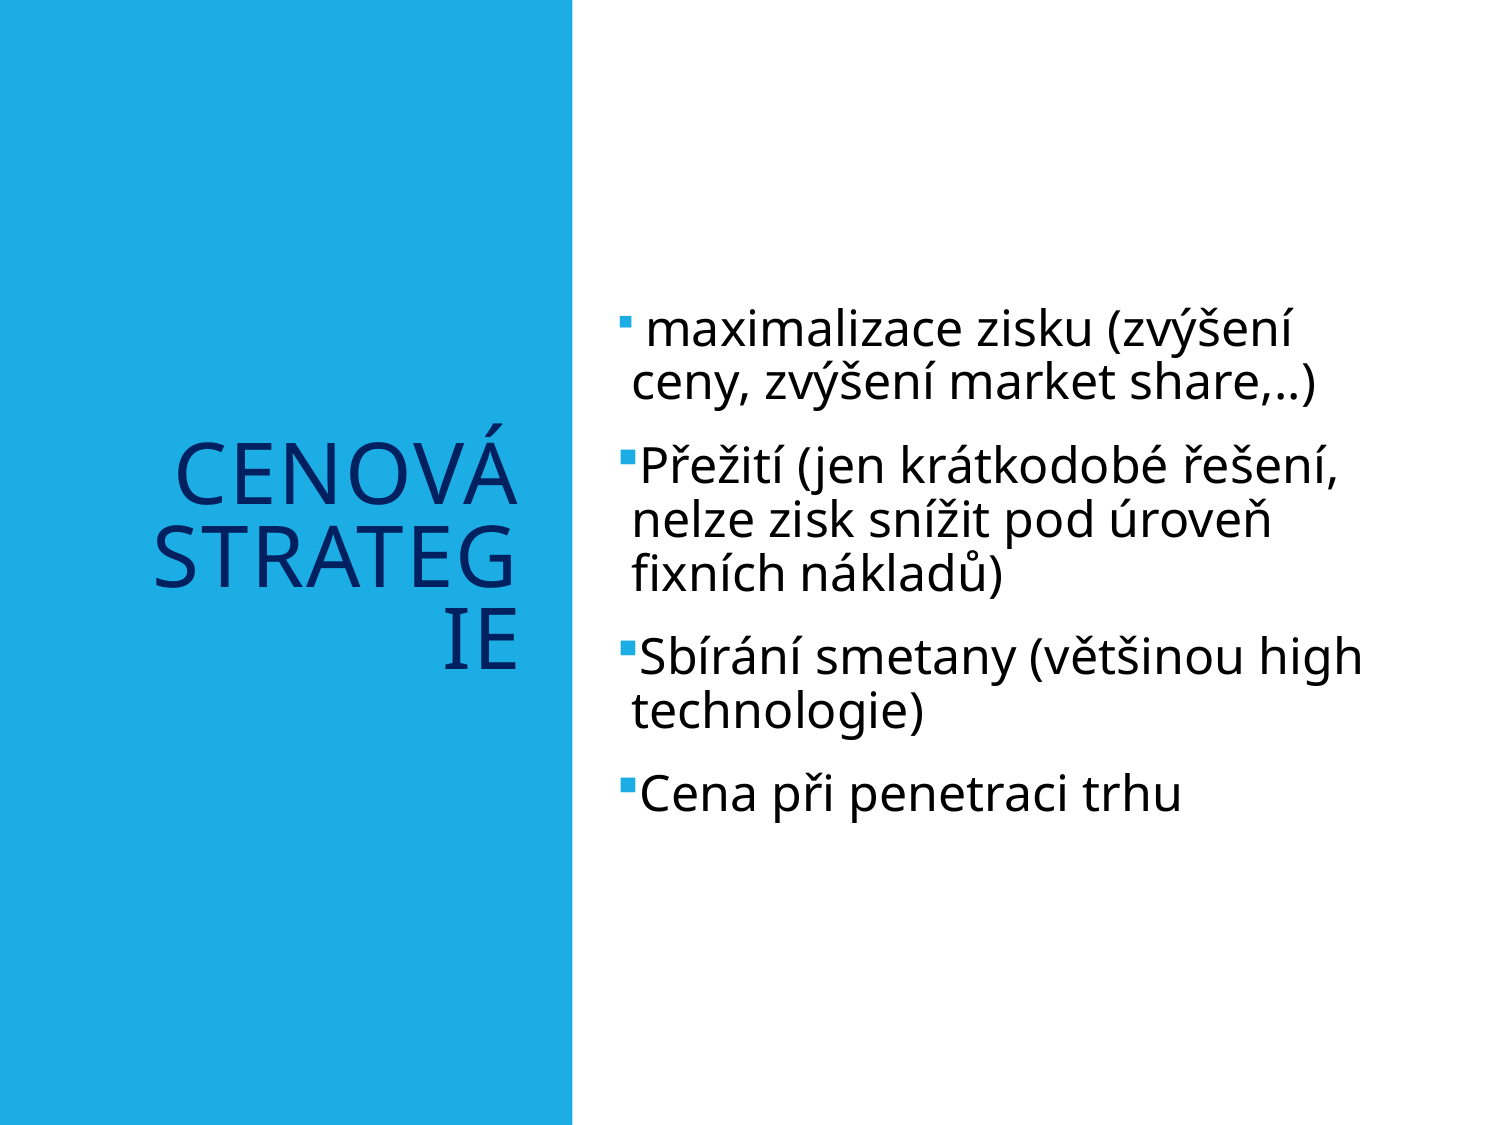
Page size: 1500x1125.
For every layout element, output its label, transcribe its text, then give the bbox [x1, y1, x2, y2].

text_box [0, 0, 574, 1125]
title cenová strategie [118, 131, 536, 993]
text_box [574, 0, 1500, 1125]
list maximalizace zisku (zvýšení ceny, zvýšení market share,..) Přežití (jen krátkodobé řešení, nelze zisk snížit pod úroveň fixních nákladů) Sbírání smetany (většinou high technologie) Cena při penetraci trhu [609, 131, 1385, 993]
